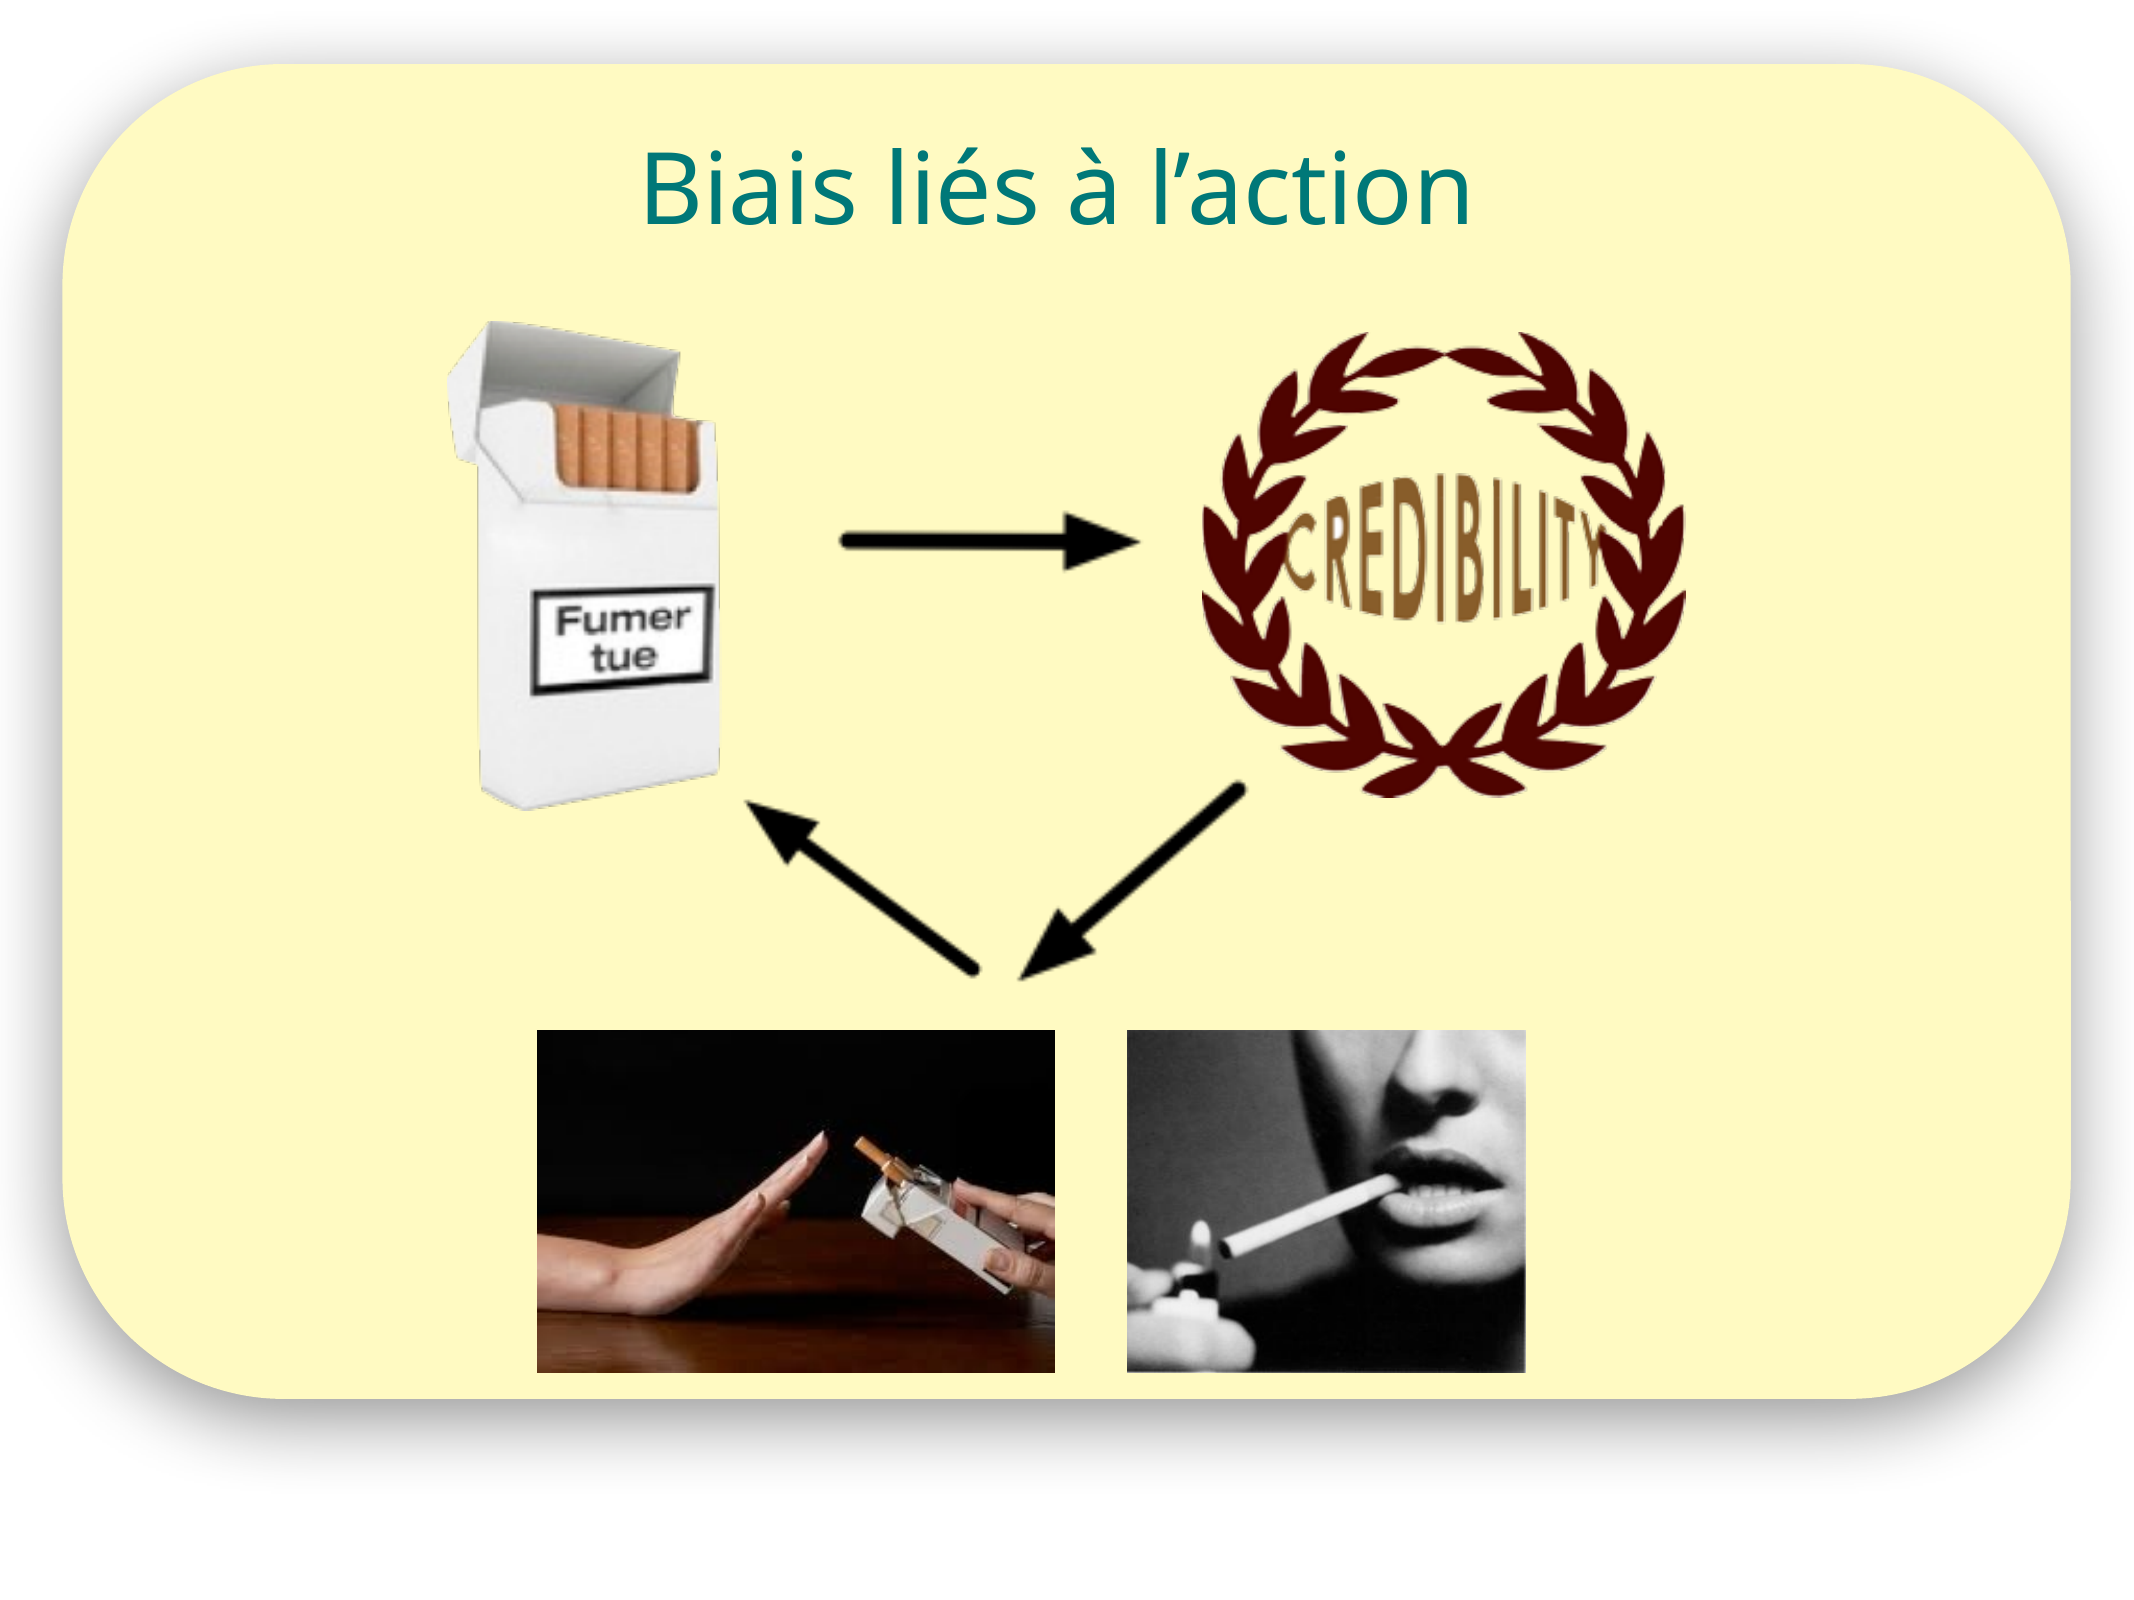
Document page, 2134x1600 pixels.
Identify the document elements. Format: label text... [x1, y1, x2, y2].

picture [724, 759, 992, 988]
picture [826, 332, 1686, 1028]
picture [537, 1030, 1055, 1374]
picture [447, 321, 722, 812]
picture [1127, 1030, 1527, 1373]
title Biais liés à l’action [208, 53, 1906, 317]
